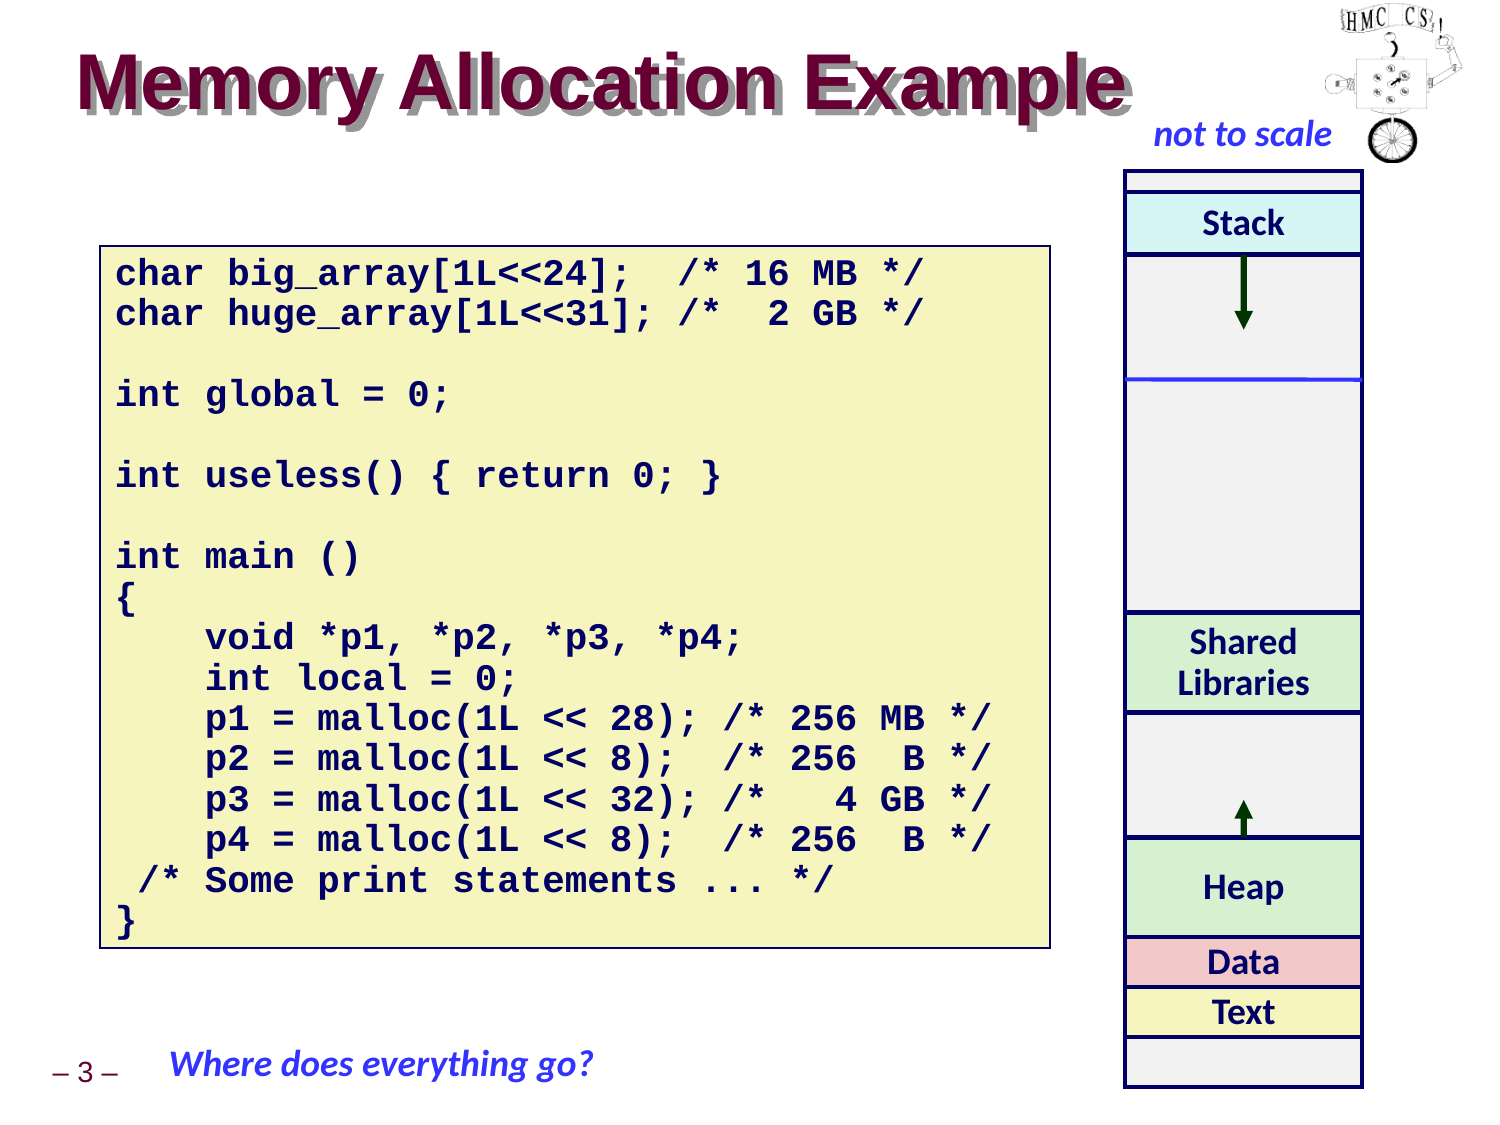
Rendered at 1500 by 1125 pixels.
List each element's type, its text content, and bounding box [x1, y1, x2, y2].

text_box [1124, 713, 1363, 837]
text_box [1237, 799, 1250, 838]
text_box [1124, 170, 1363, 192]
text_box [1124, 1038, 1363, 1087]
picture [1325, 0, 1463, 163]
text_box Where does everything go? [153, 1036, 610, 1092]
text_box Shared Libraries [1124, 612, 1363, 713]
text_box Data [1124, 937, 1363, 988]
text_box Heap [1124, 837, 1363, 937]
text_box Text [1124, 988, 1363, 1038]
text_box [1124, 255, 1363, 379]
text_box not to scale [1138, 106, 1348, 162]
title Memory Allocation Example [75, 37, 1198, 132]
text_box char big_array[1L<<24]; /* 16 MB */ char huge_array[1L<<31]; /* 2 GB */ int global = 0; int useless() { return 0; } int main () { void *p1, *p2, *p3, *p4; int local = 0; p1 = malloc(1L << 28); /* 256 MB */ p2 = malloc(1L << 8); /* 256 B */ p3 = malloc(1L << 32); /* 4 GB */ p4 = malloc(1L << 8); /* 256 B */ /* Some print statements ... */ } [99, 245, 1050, 949]
text_box Stack [1124, 192, 1363, 255]
text_box [1124, 384, 1363, 612]
text_box [1237, 254, 1250, 330]
